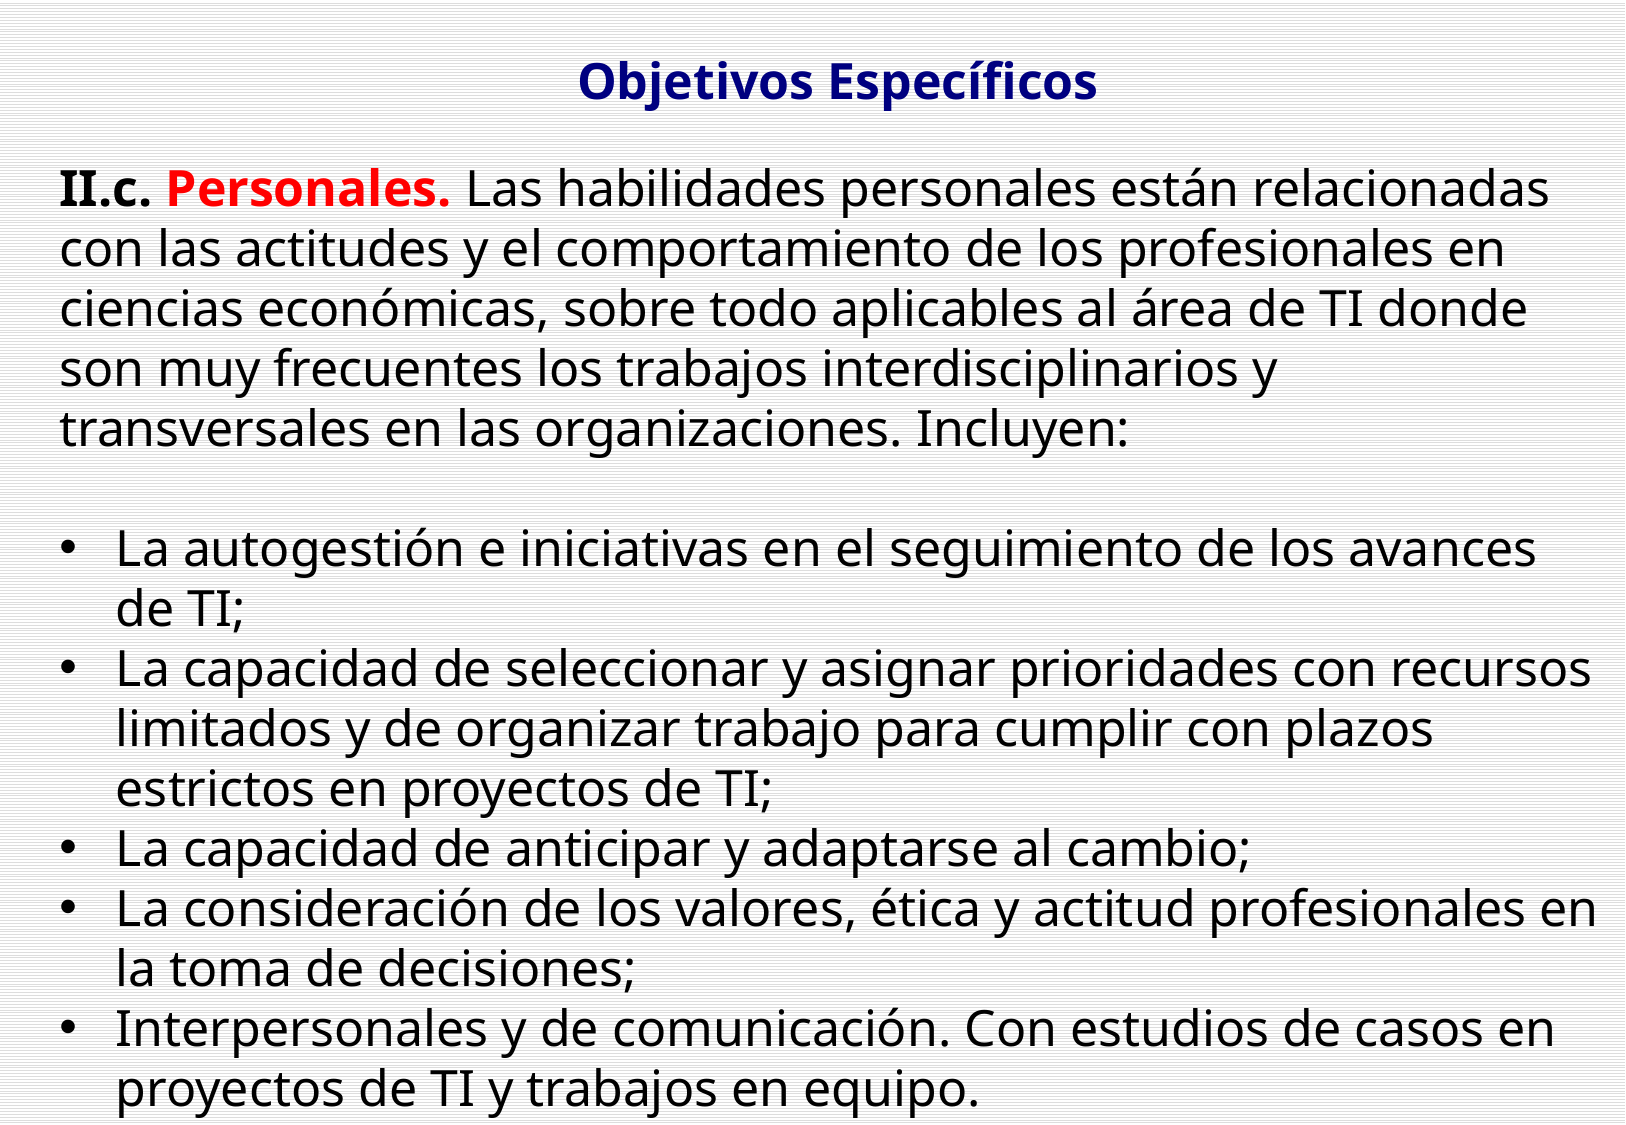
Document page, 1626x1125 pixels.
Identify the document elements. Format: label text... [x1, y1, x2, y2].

text_box Objetivos Específicos [108, 42, 1568, 118]
text_box II.c. Personales. Las habilidades personales están relacionadas con las actitudes y el comportamiento de los profesionales en ciencias económicas, sobre todo aplicables al área de TI donde son muy frecuentes los trabajos interdisciplinarios y transversales en las organizaciones. Incluyen: La autogestión e iniciativas en el seguimiento de los avances de TI; La capacidad de seleccionar y asignar prioridades con recursos limitados y de organizar trabajo para cumplir con plazos estrictos en proyectos de TI; La capacidad de anticipar y adaptarse al cambio; La consideración de los valores, ética y actitud profesionales en la toma de decisiones; Interpersonales y de comunicación. Con estudios de casos en proyectos de TI y trabajos en equipo. [44, 148, 1616, 1125]
